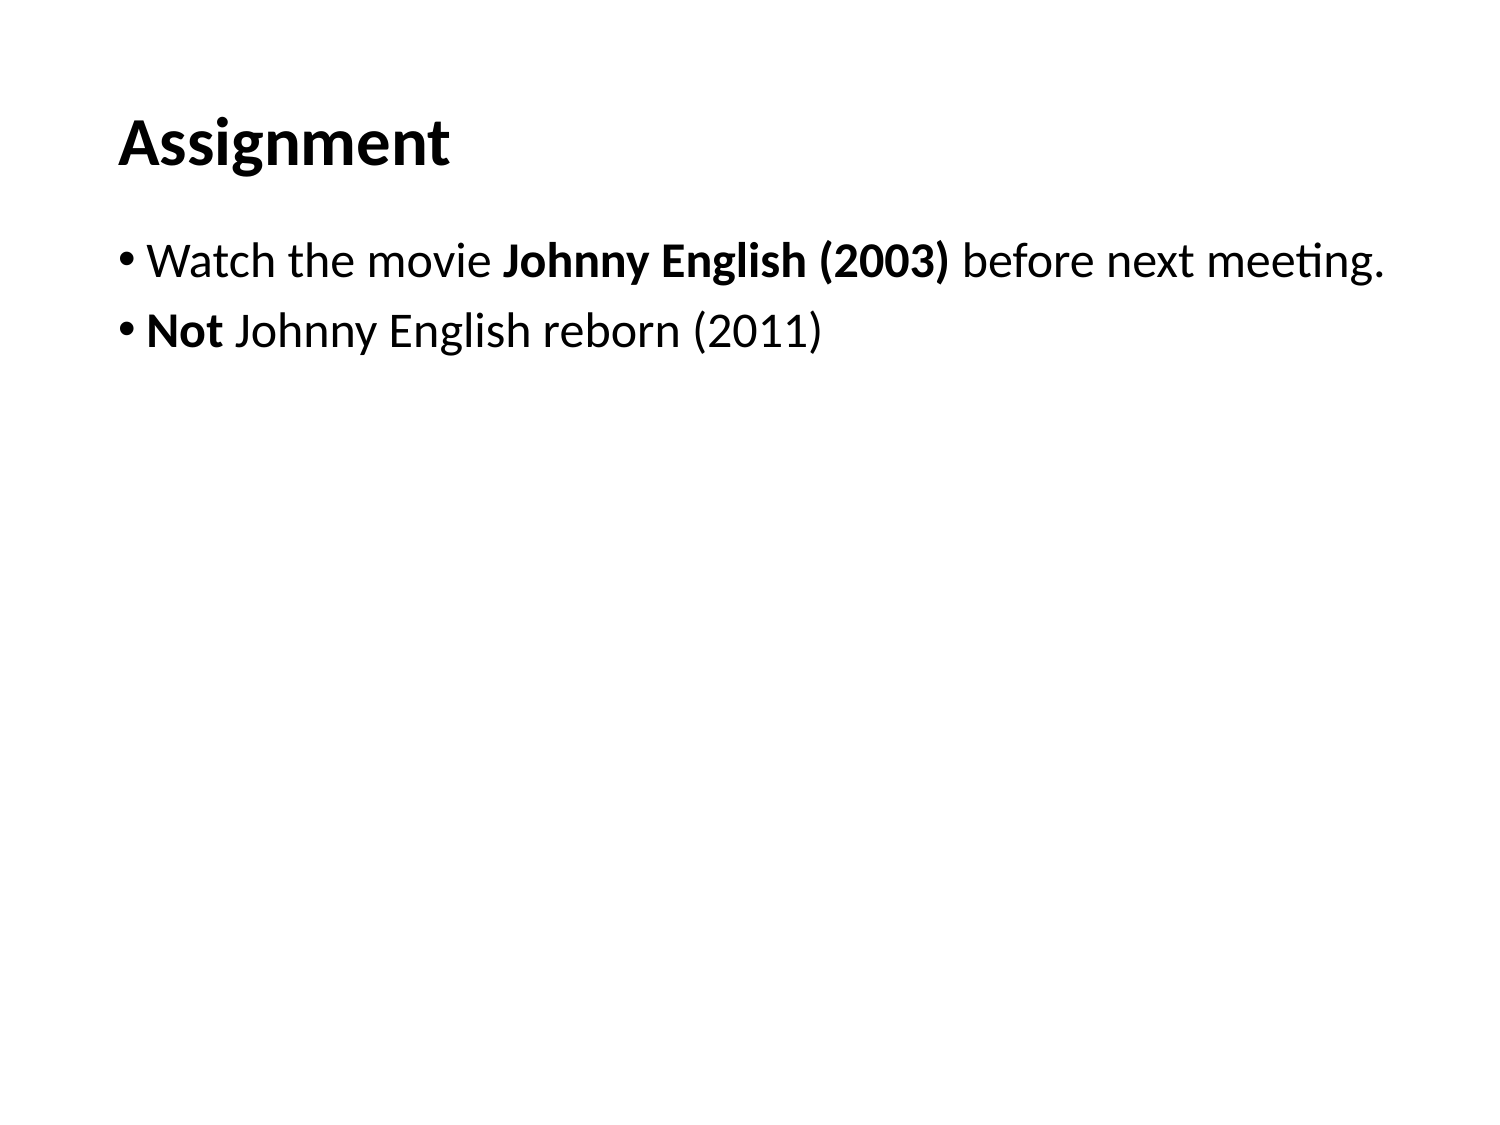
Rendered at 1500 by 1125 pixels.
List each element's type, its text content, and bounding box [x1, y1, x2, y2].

title Assignment [103, 59, 1397, 227]
list Watch the movie Johnny English (2003) before next meeting. Not Johnny English reborn (2011) [103, 227, 1478, 1014]
